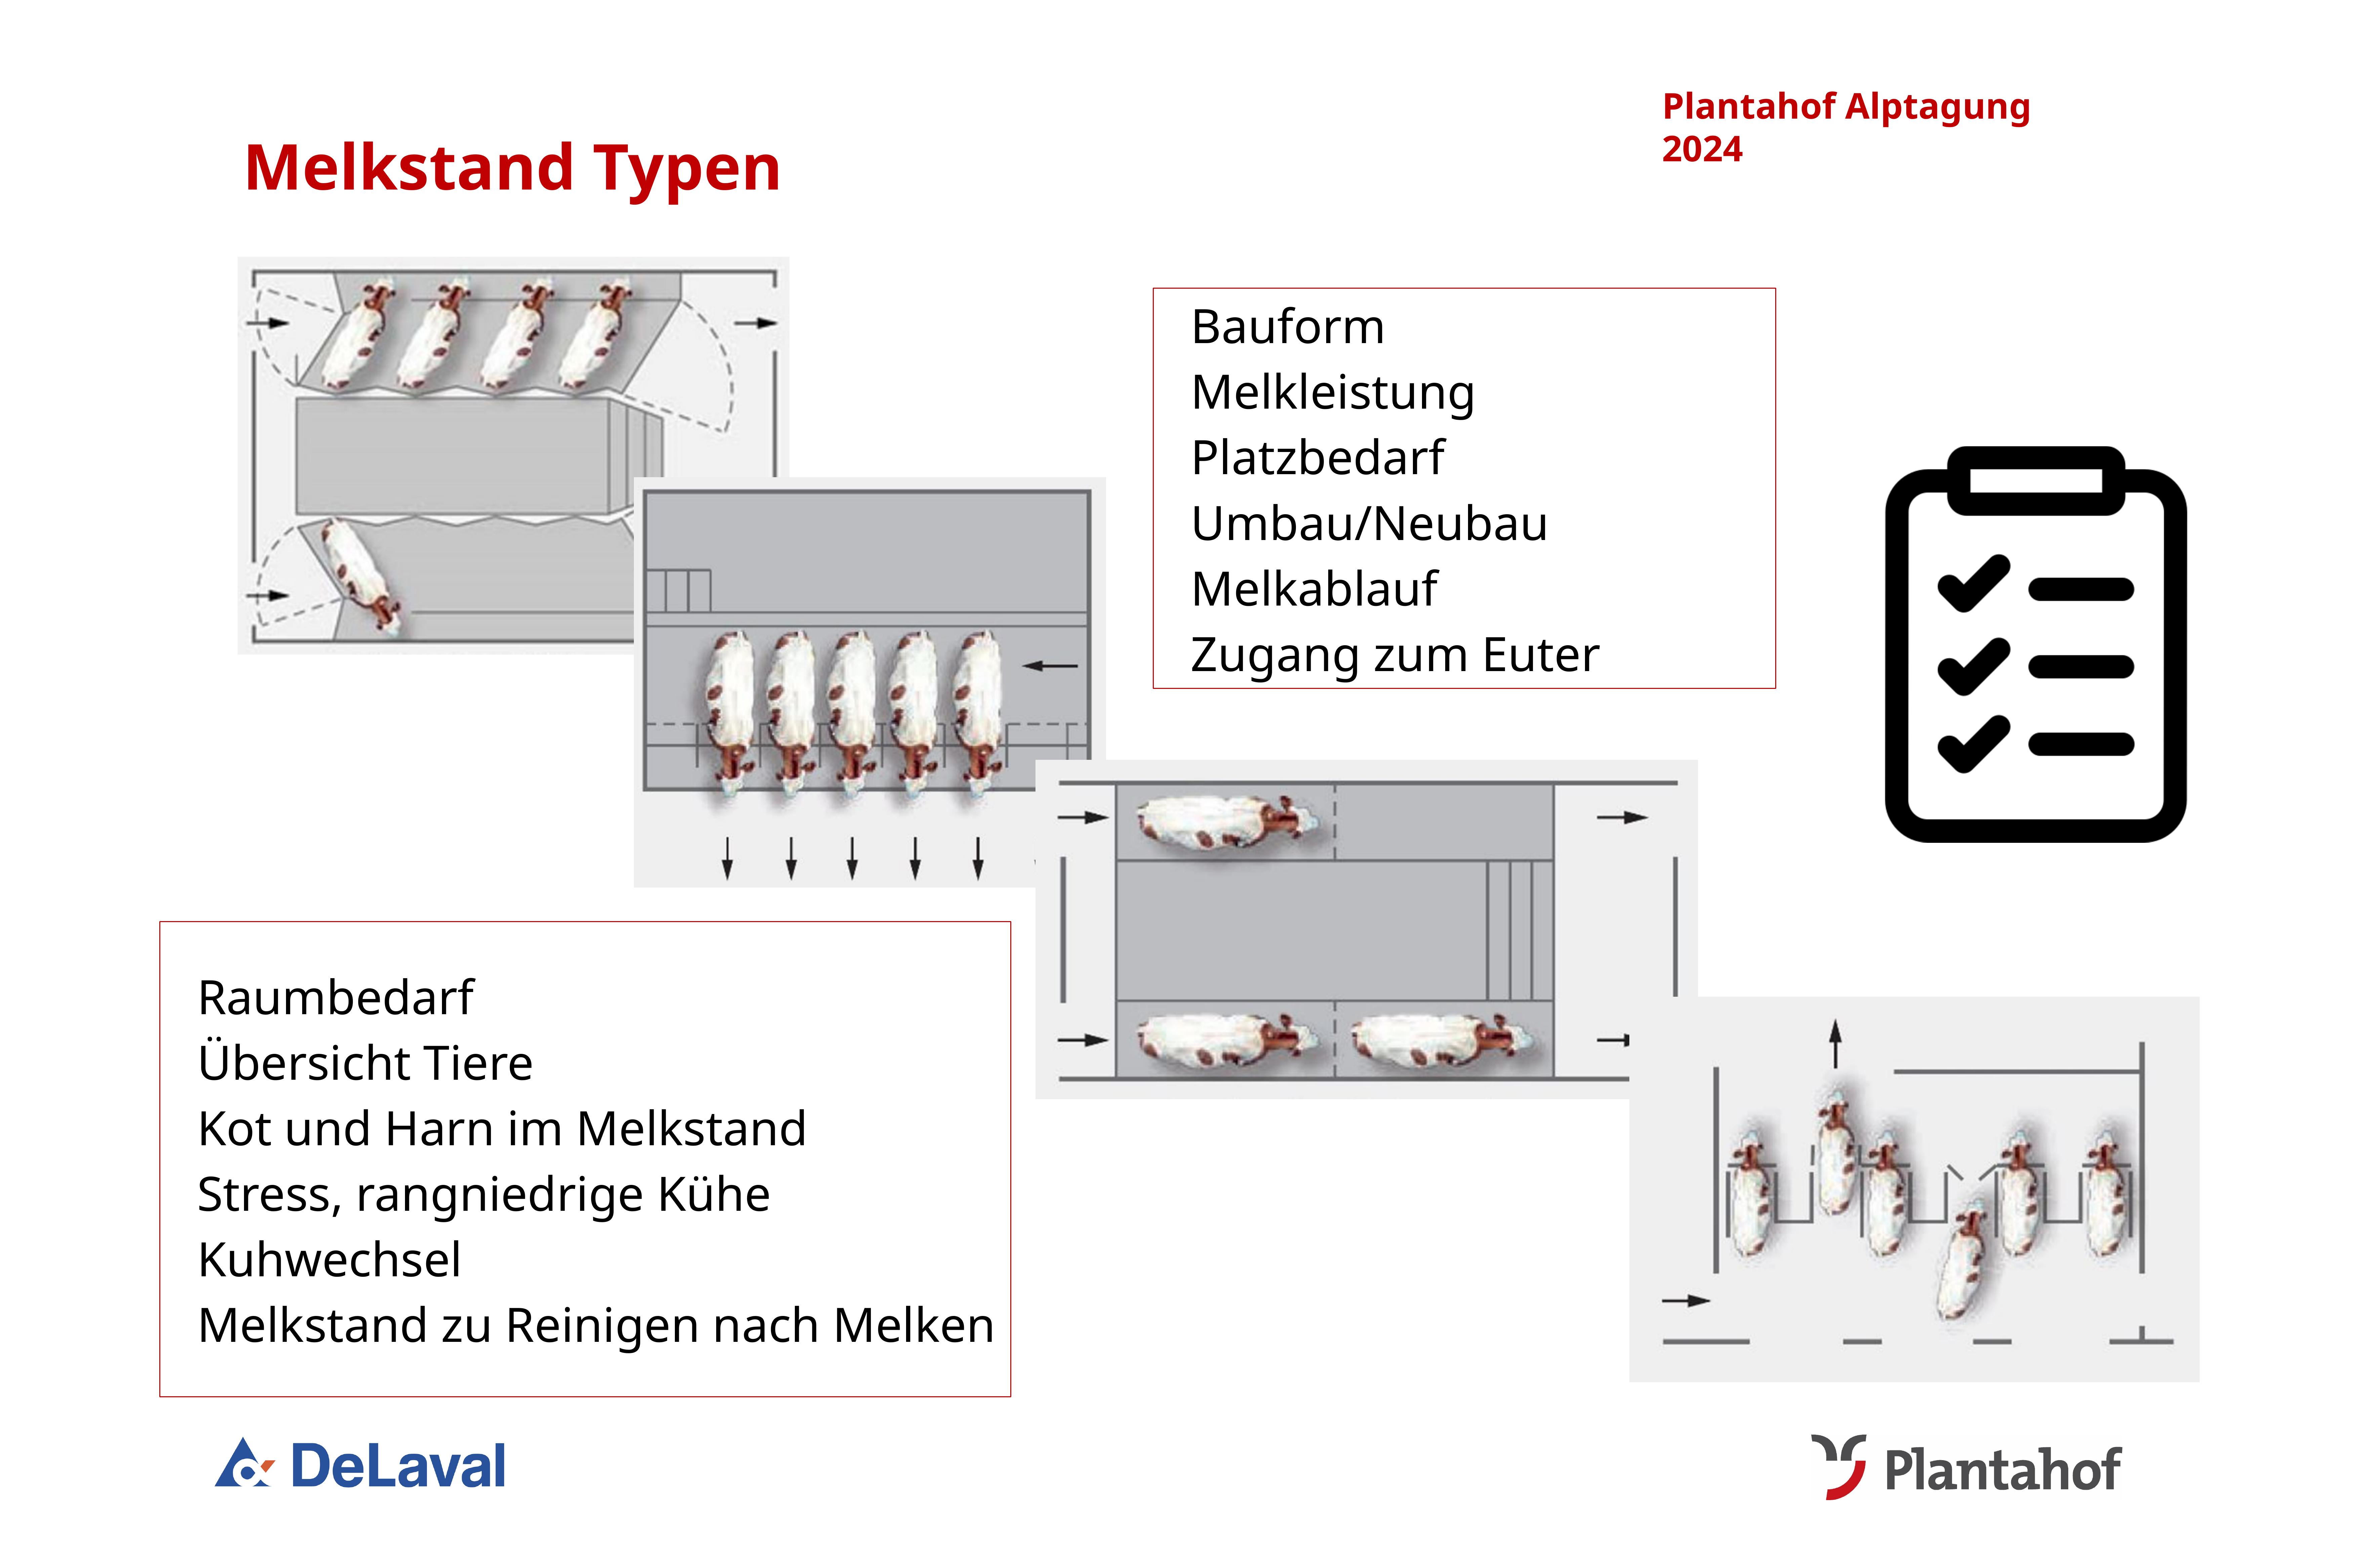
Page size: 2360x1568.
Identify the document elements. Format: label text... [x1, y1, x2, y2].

text_box Melkstand Typen [238, 124, 2122, 205]
picture [200, 1414, 518, 1520]
text_box Bauform Melkleistung Platzbedarf Umbau/Neubau Melkablauf Zugang zum Euter [1153, 288, 1776, 689]
text_box Raumbedarf Übersicht Tiere Kot und Harn im Melkstand Stress, rangniedrige Kühe Kuhwechsel Melkstand zu Reinigen nach Melken [160, 921, 1011, 1397]
picture [1838, 446, 2235, 843]
picture [1811, 1435, 2122, 1500]
text_box Plantahof Alptagung 2024 [1657, 81, 2122, 171]
picture [238, 257, 2200, 1382]
